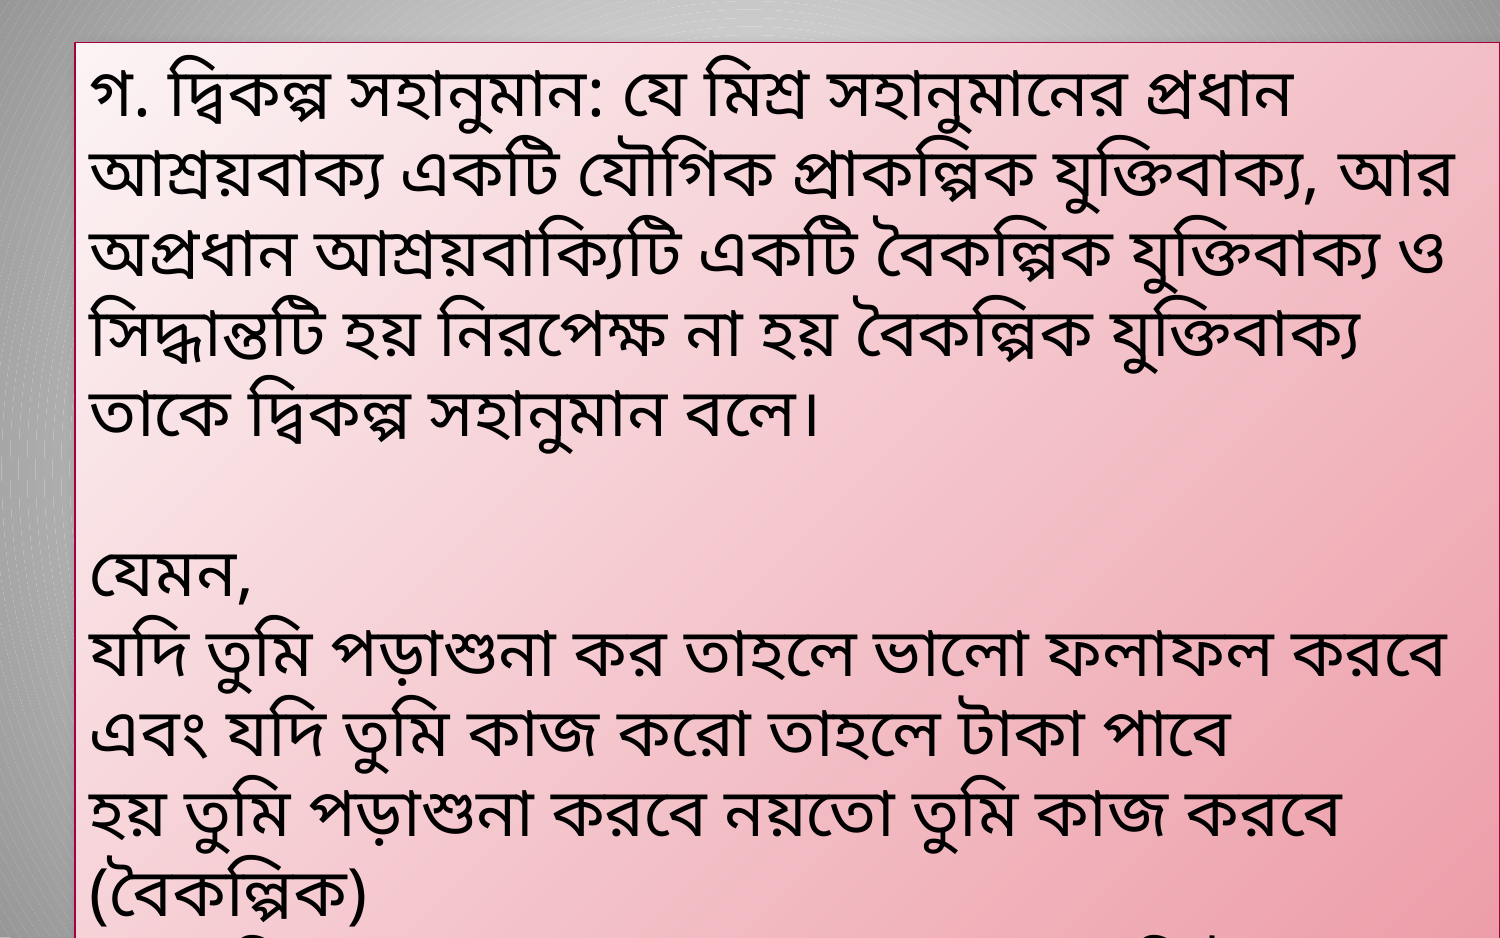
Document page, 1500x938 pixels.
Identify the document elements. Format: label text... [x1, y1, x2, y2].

text_box গ. দ্বিকল্প সহানুমান: যে মিশ্র সহানুমানের প্রধান আশ্রয়বাক্য একটি যৌগিক প্রাকল্পিক যুক্তিবাক্য, আর অপ্রধান আশ্রয়বাক্যিটি একটি বৈকল্পিক যুক্তিবাক্য ও সিদ্ধান্তটি হয় নিরপেক্ষ না হয় বৈকল্পিক যুক্তিবাক্য তাকে দ্বিকল্প সহানুমান বলে। যেমন, যদি তুমি পড়াশুনা কর তাহলে ভালো ফলাফল করবে এবং যদি তুমি কাজ করো তাহলে টাকা পাবে হয় তুমি পড়াশুনা করবে নয়তো তুমি কাজ করবে (বৈকল্পিক) হয় তুমি ভালো ফলাফল করবে নয়তো তুমি টাকা পাবে। (বৈকল্পিক) [74, 42, 1500, 938]
